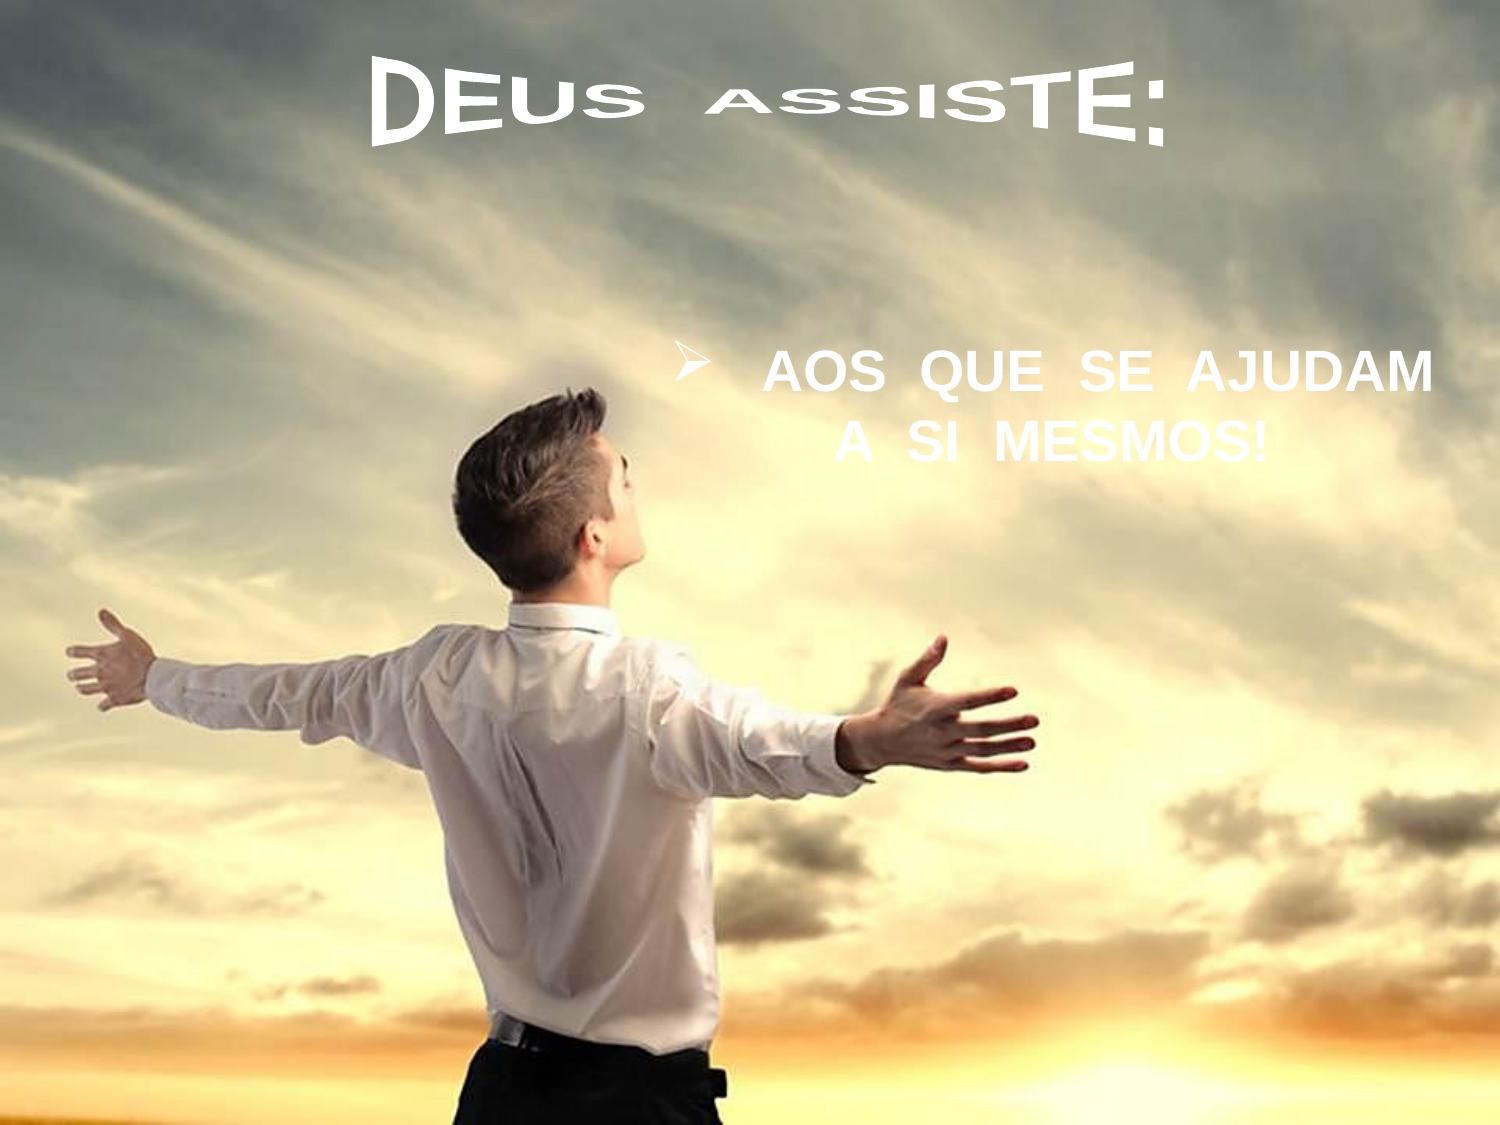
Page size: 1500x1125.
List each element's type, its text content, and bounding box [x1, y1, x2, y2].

picture [0, 0, 1500, 1125]
text_box AOS QUE SE AJUDAM A SI MESMOS! [643, 326, 1462, 481]
